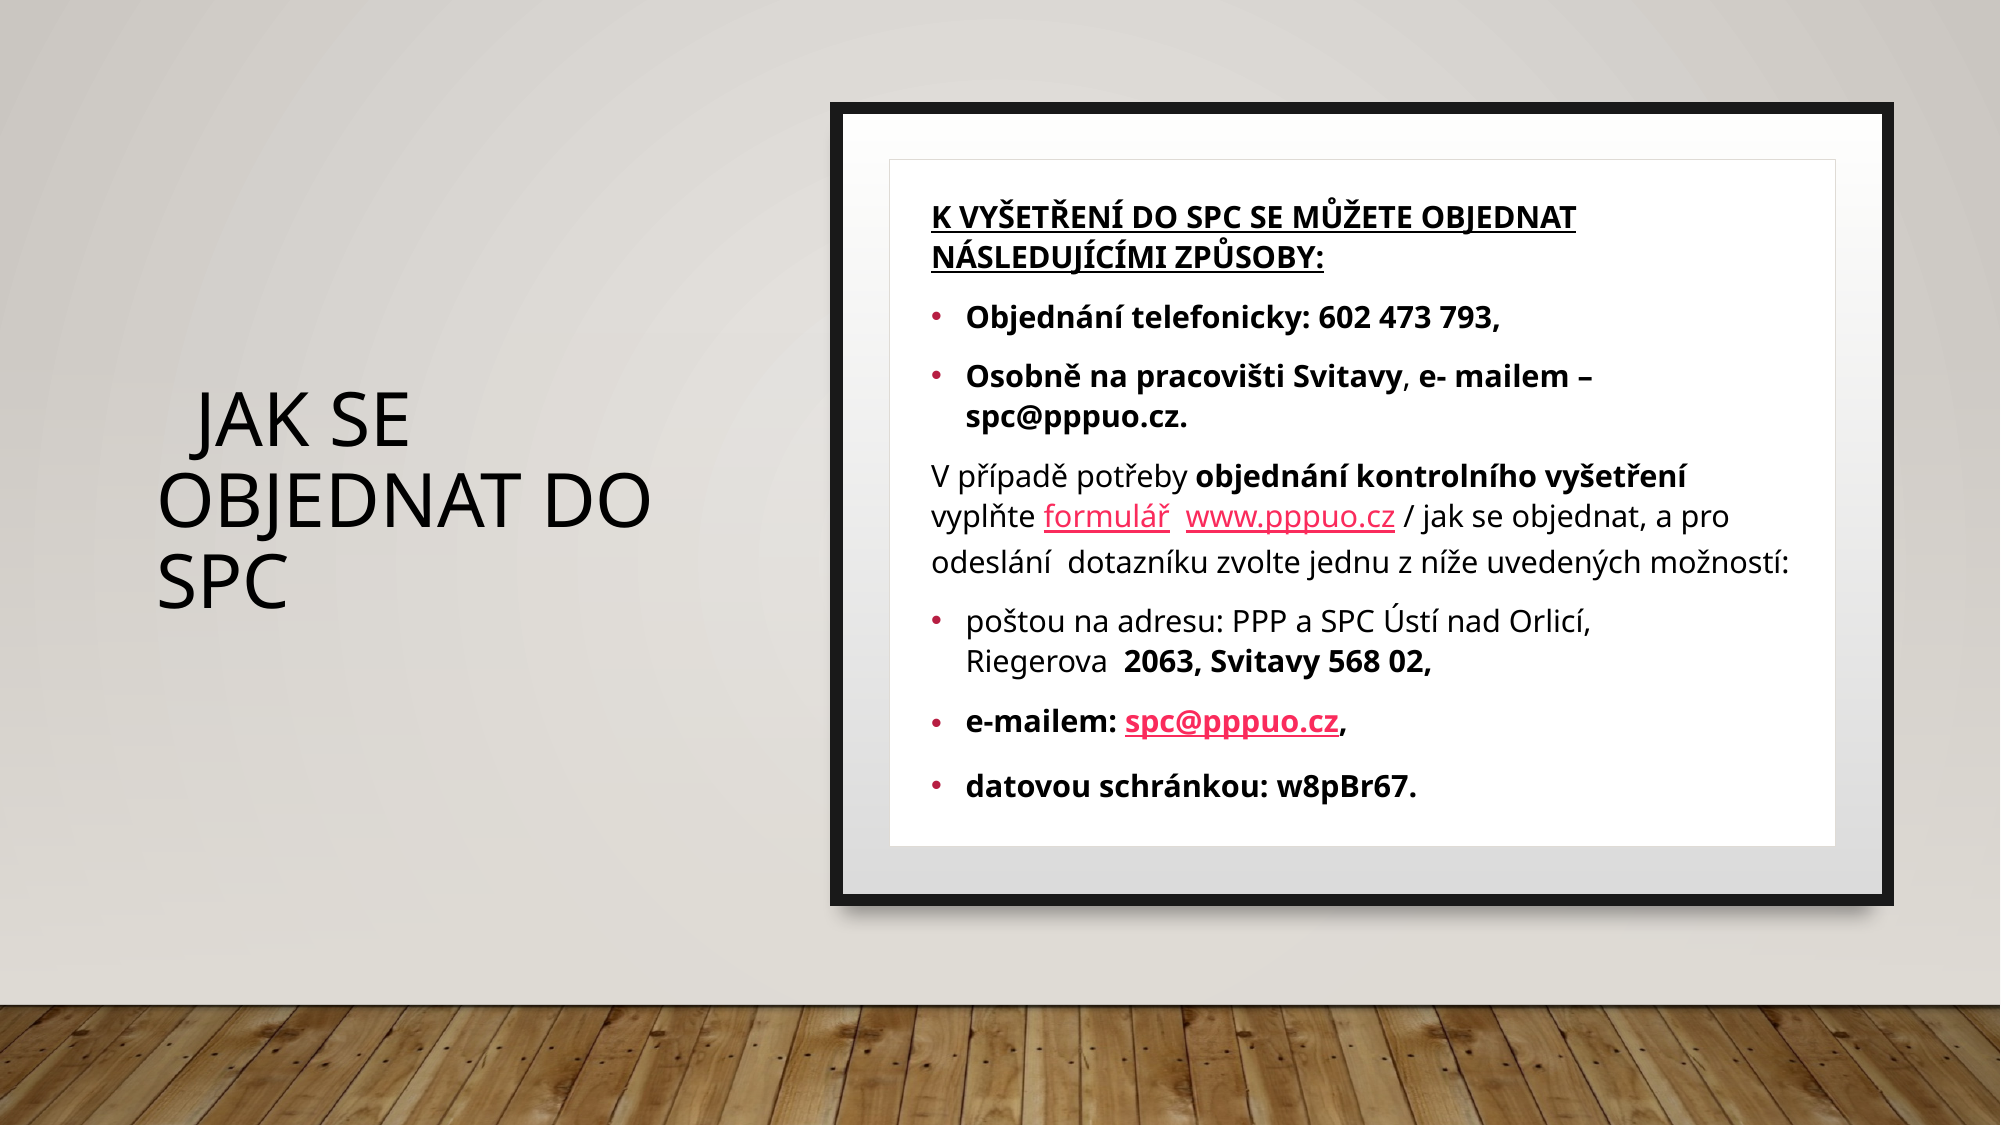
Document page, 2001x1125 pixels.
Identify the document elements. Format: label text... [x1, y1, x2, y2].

picture [0, 1006, 2000, 1125]
text_box [0, 330, 2000, 1004]
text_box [836, 104, 1889, 902]
title jak se objednat do SPC [141, 186, 764, 820]
text_box [0, 0, 2000, 330]
